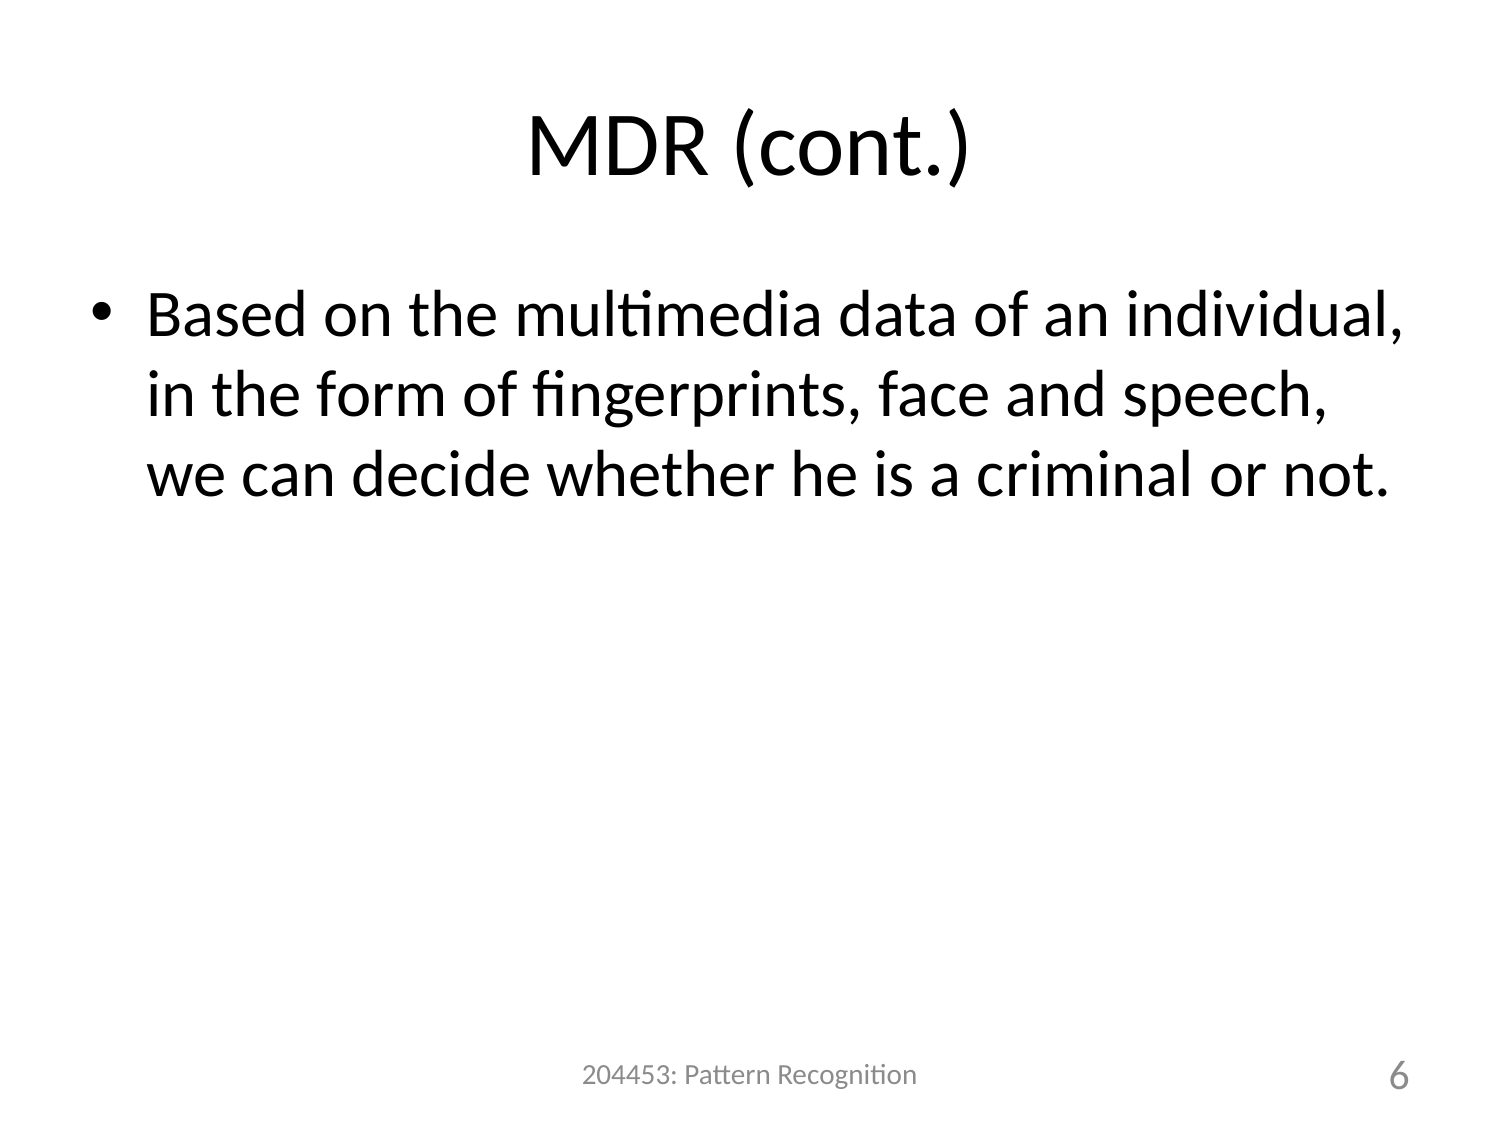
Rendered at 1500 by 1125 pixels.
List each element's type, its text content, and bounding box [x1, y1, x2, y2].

slide_number 6 [1074, 1042, 1425, 1103]
title MDR (cont.) [75, 45, 1425, 233]
list Based on the multimedia data of an individual, in the form of fingerprints, face and speech, we can decide whether he is a criminal or not. [75, 262, 1425, 1005]
footer 204453: Pattern Recognition [512, 1042, 988, 1103]
